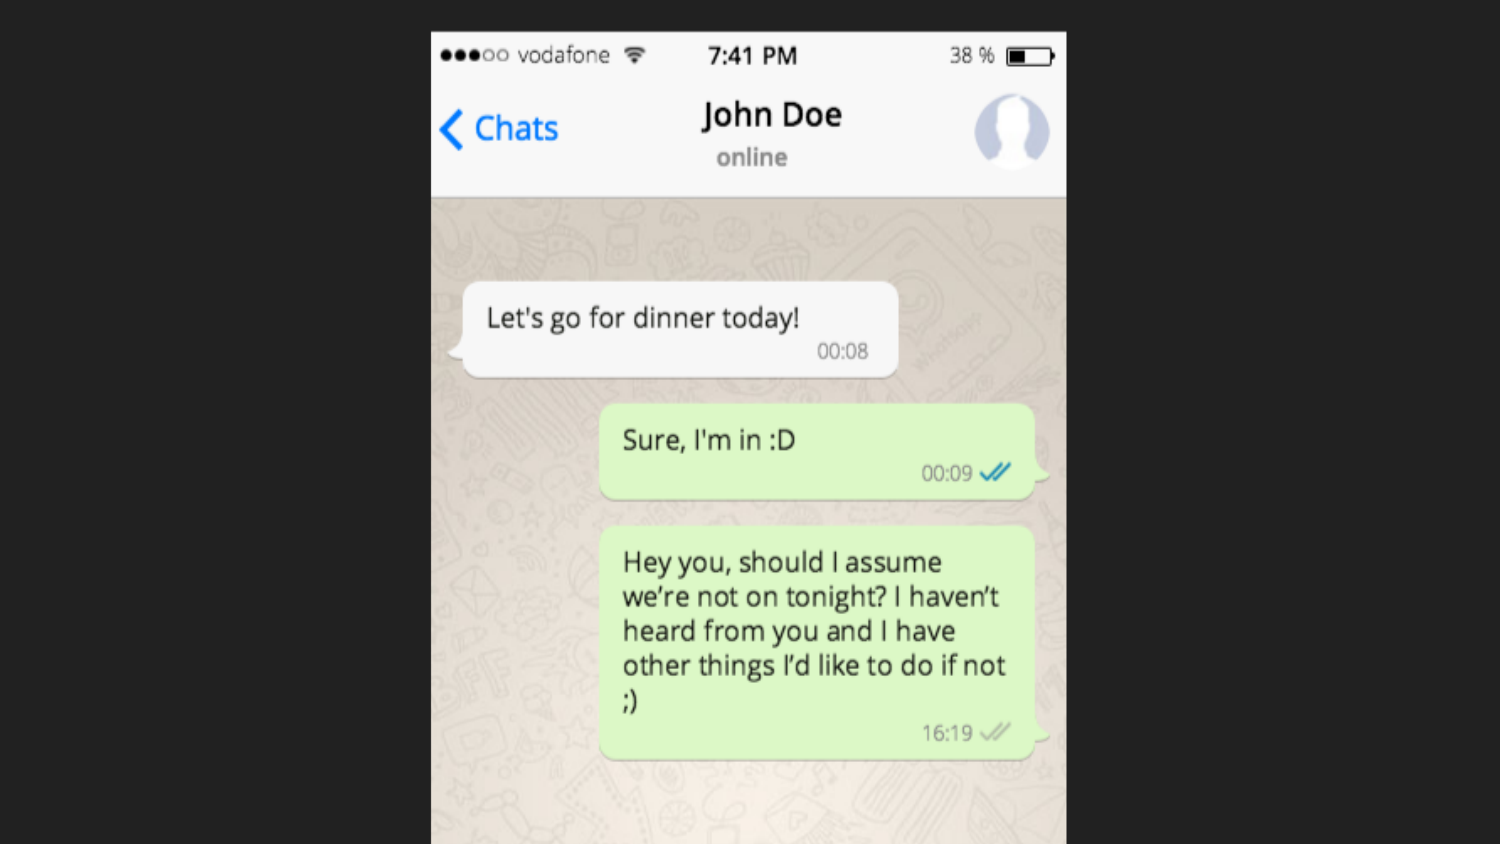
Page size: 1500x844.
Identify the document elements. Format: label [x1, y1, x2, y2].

picture [421, 24, 1079, 844]
